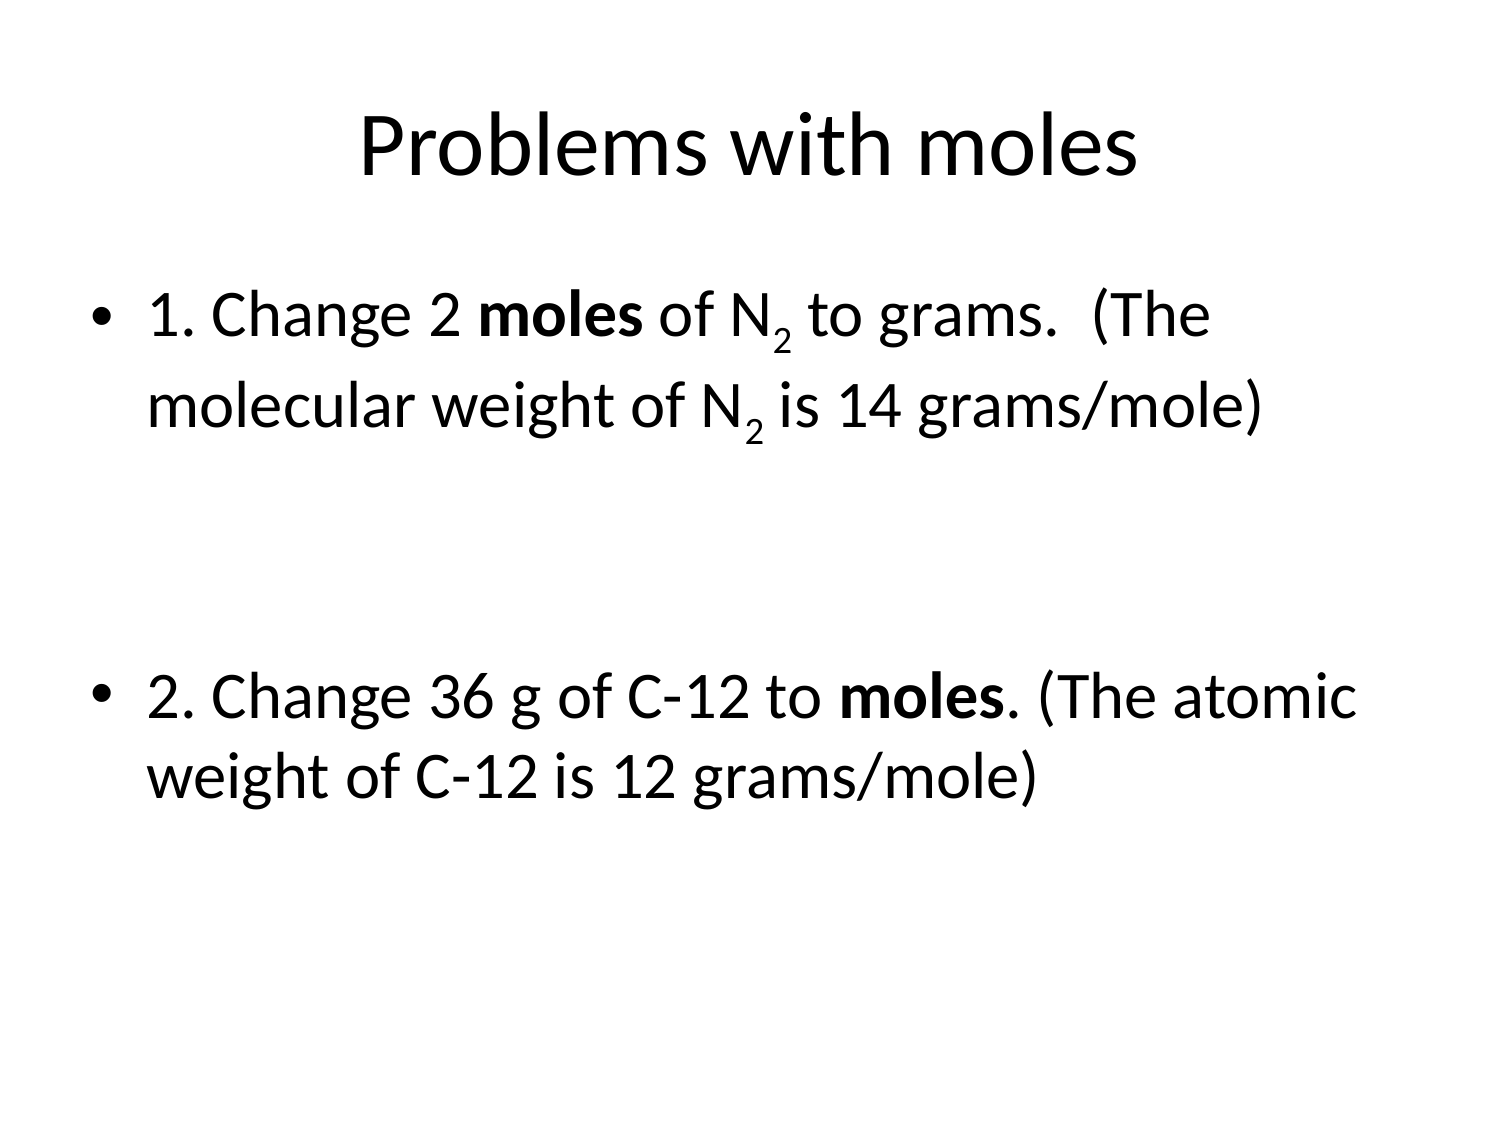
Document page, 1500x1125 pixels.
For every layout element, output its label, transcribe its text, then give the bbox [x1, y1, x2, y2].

list 1. Change 2 moles of N2 to grams. (The molecular weight of N2 is 14 grams/mole) 2. Change 36 g of C-12 to moles. (The atomic weight of C-12 is 12 grams/mole) [75, 262, 1425, 1005]
title Problems with moles [75, 45, 1425, 233]
